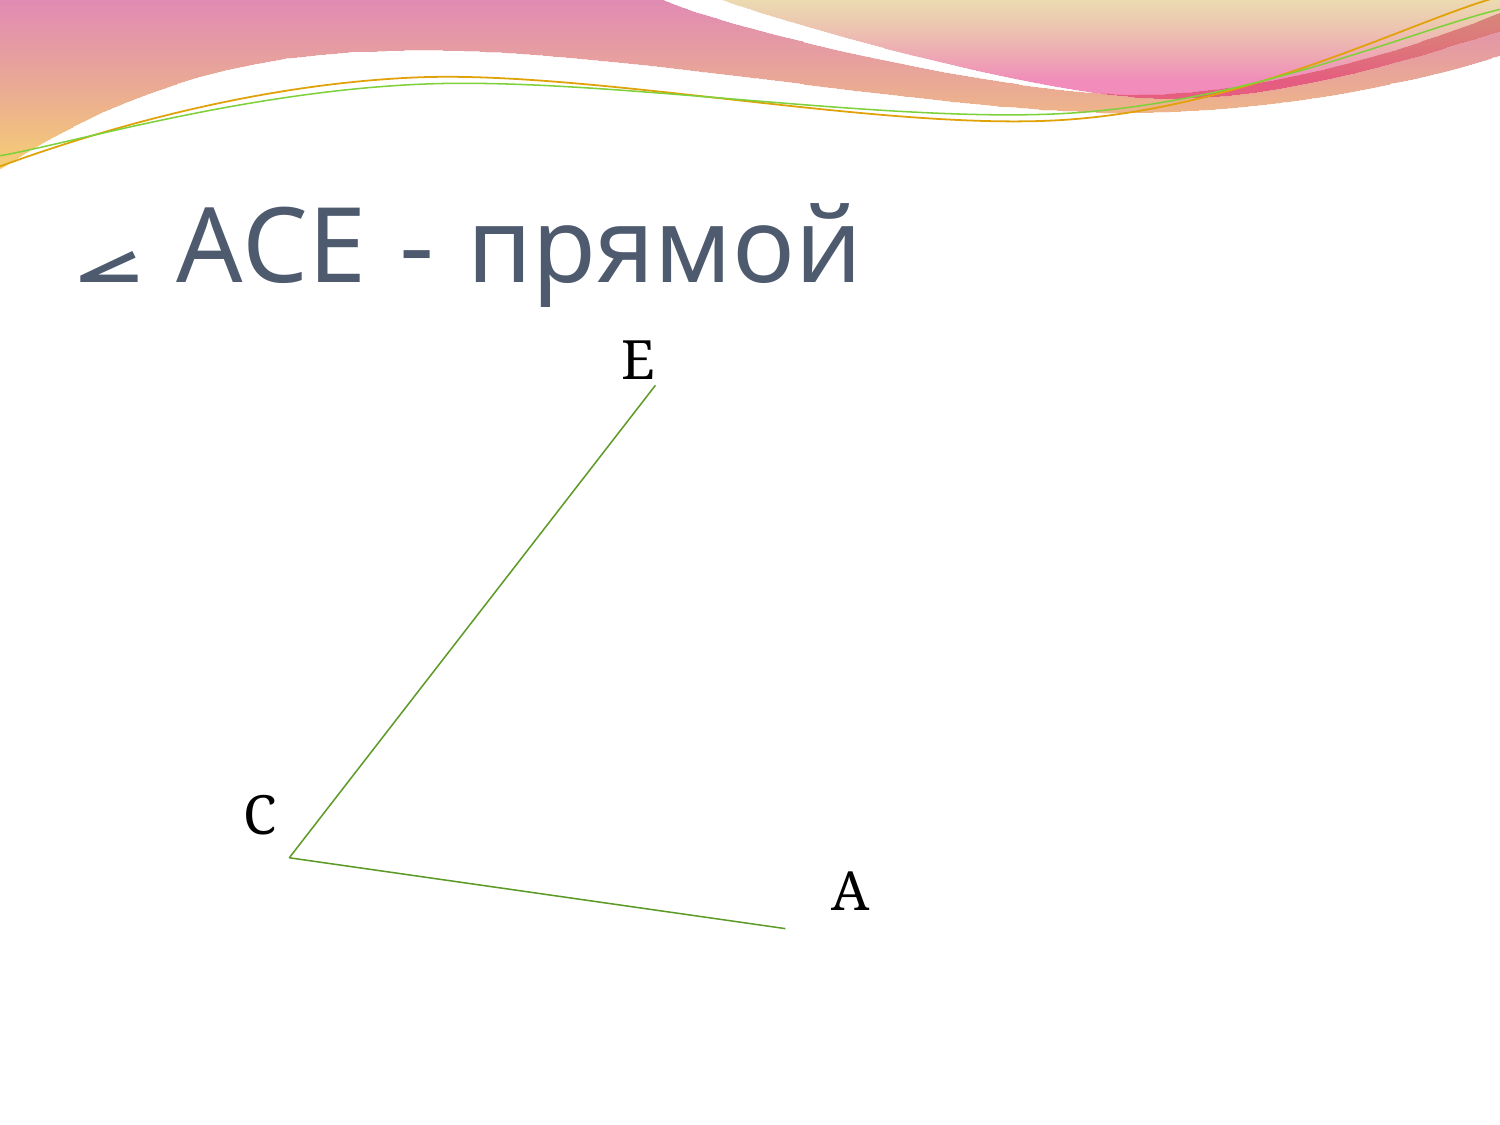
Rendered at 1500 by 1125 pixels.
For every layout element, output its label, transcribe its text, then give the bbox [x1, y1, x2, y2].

title ⦟ АСЕ - прямой [75, 115, 1425, 303]
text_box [289, 857, 786, 929]
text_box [289, 385, 656, 857]
list Е С А [75, 317, 1425, 1038]
